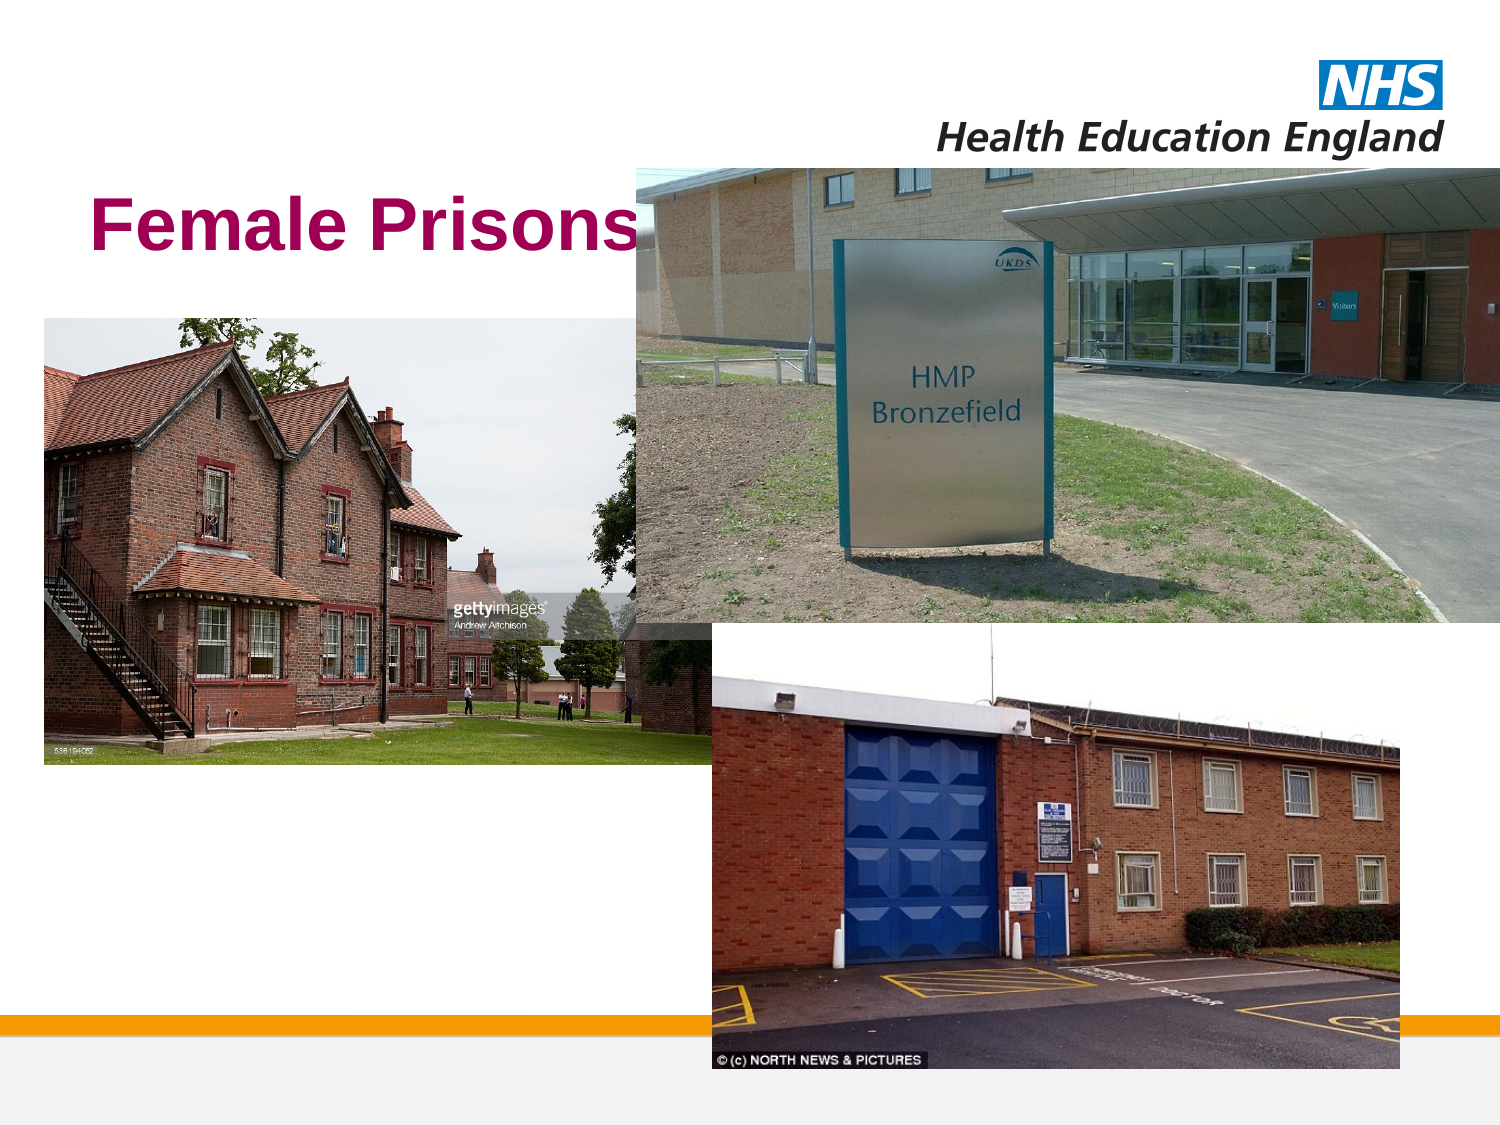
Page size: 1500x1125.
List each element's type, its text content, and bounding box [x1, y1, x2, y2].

picture [936, 59, 1445, 161]
picture [43, 168, 1500, 1070]
title Female Prisons [75, 168, 634, 280]
